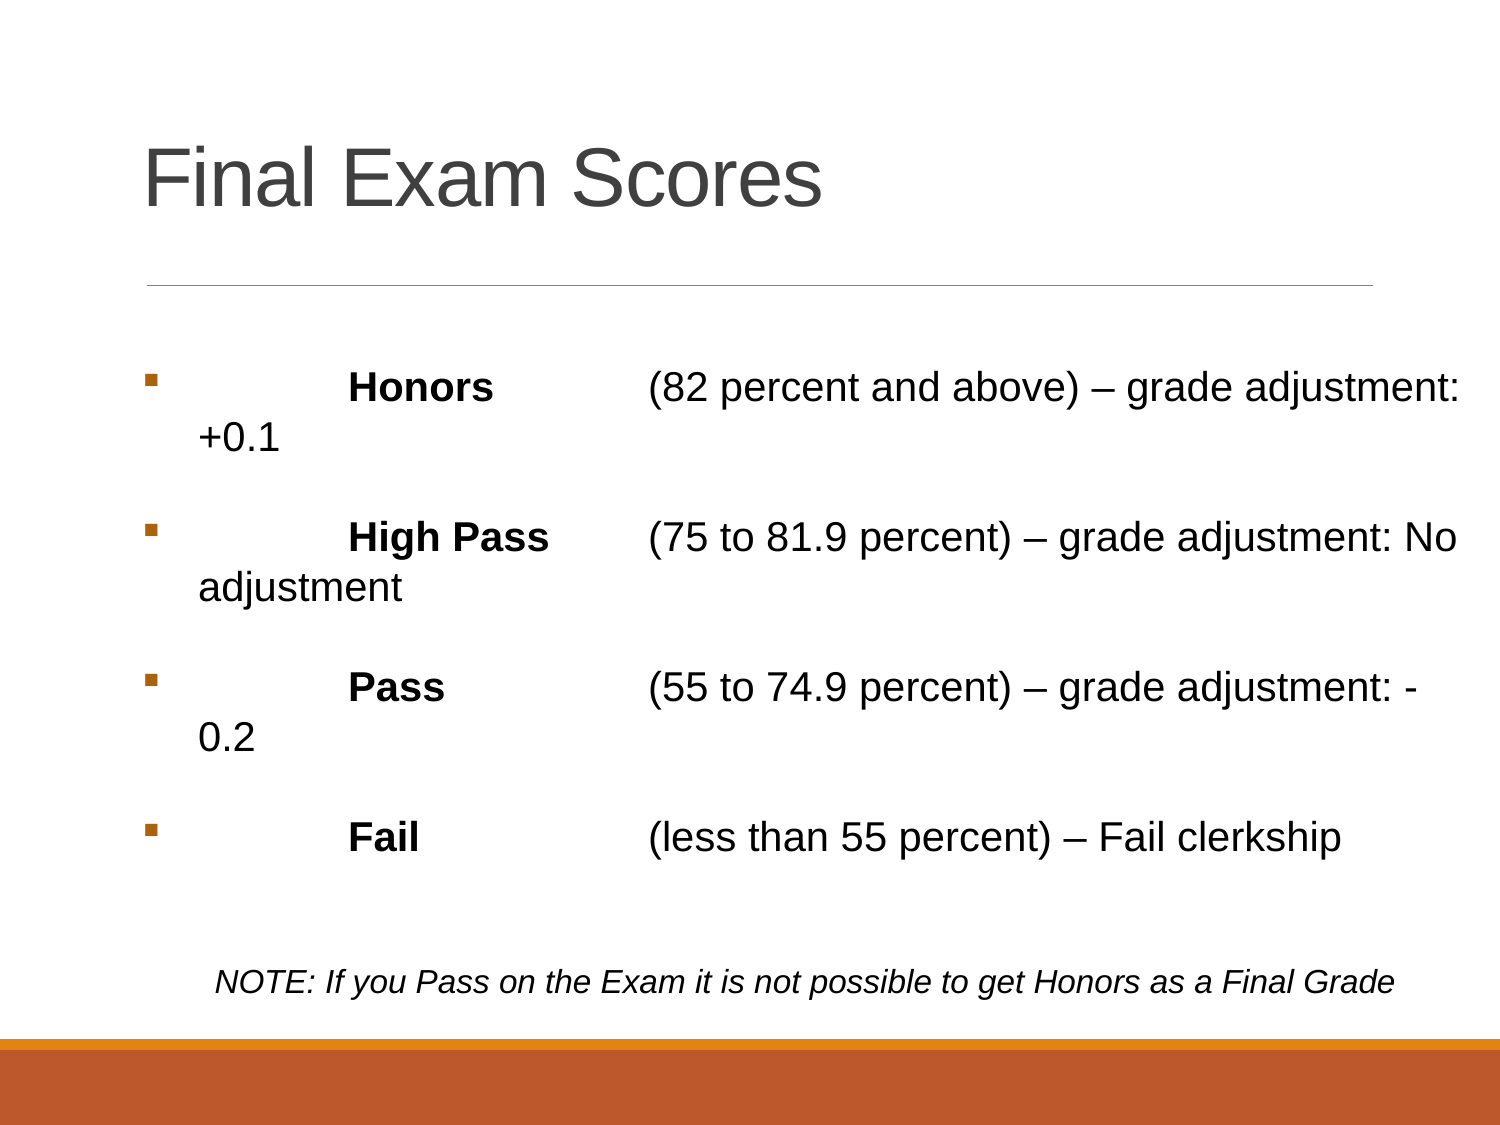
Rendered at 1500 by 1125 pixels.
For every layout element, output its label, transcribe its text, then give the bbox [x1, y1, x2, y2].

text_box Honors (82 percent and above) – grade adjustment: +0.1 High Pass (75 to 81.9 percent) – grade adjustment: No adjustment Pass (55 to 74.9 percent) – grade adjustment: -0.2 Fail (less than 55 percent) – Fail clerkship NOTE: If you Pass on the Exam it is not possible to get Honors as a Final Grade [127, 352, 1486, 1008]
title Final Exam Scores [127, 80, 887, 231]
